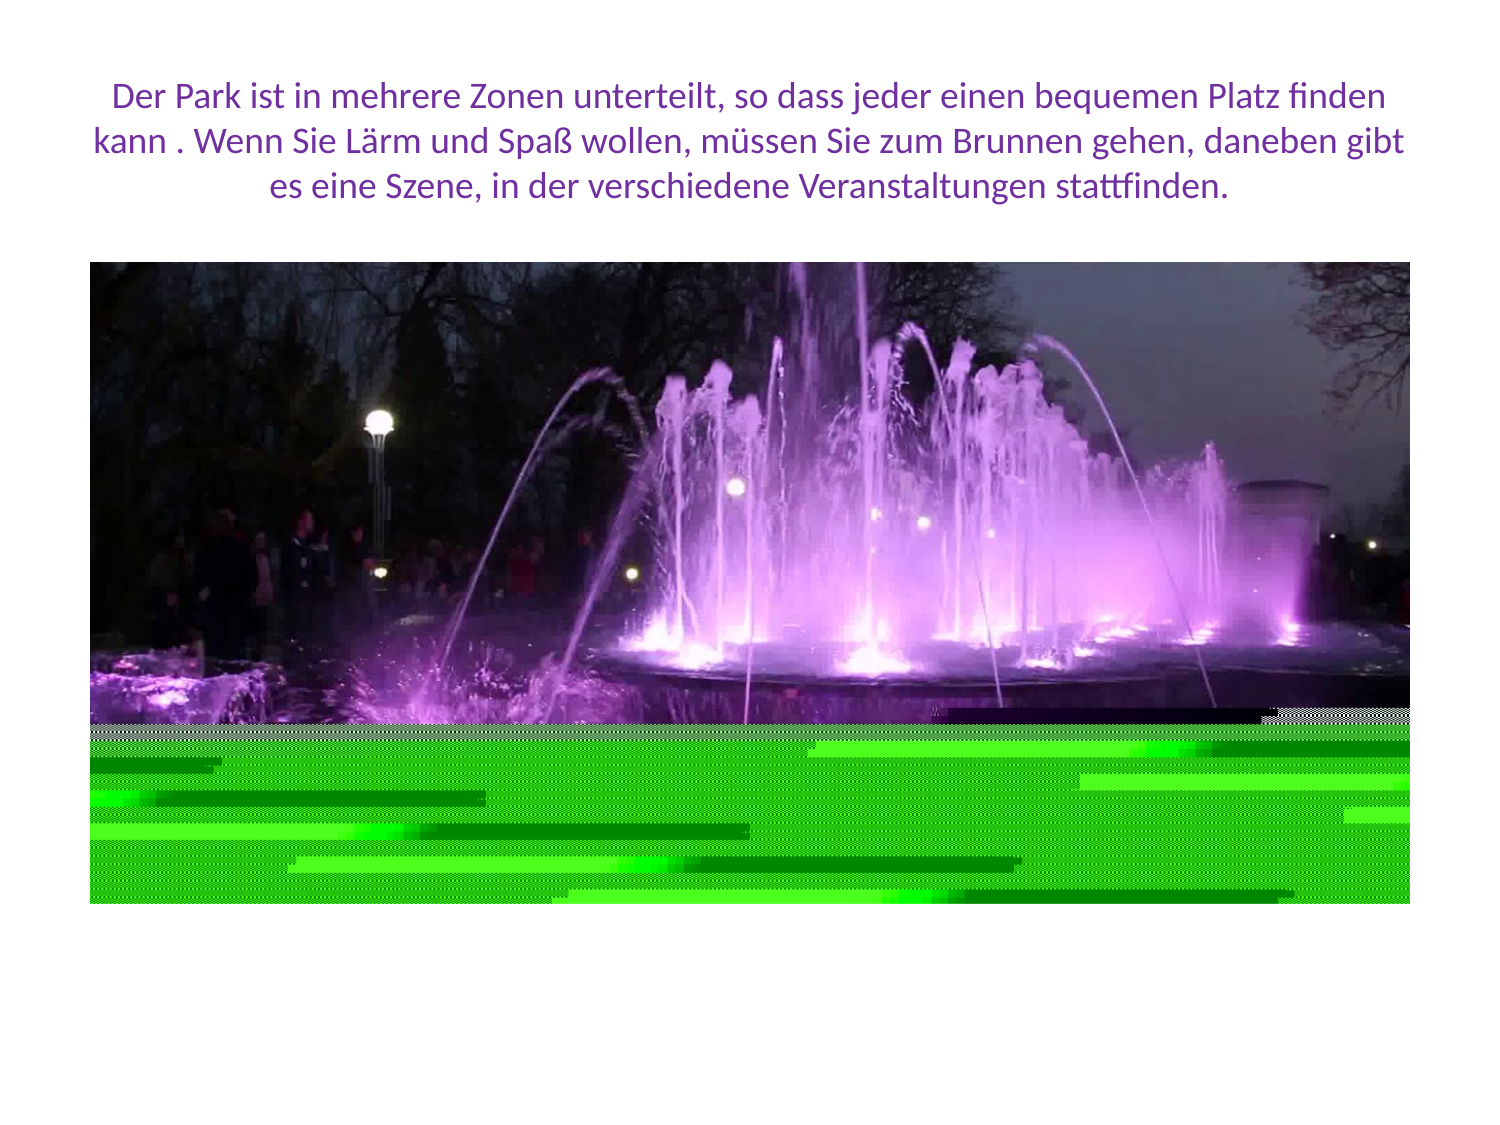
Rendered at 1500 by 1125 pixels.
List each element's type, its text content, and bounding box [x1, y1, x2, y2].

title Der Park ist in mehrere Zonen unterteilt, so dass jeder einen bequemen Platz finden kann . Wenn Sie Lärm und Spaß wollen, müssen Sie zum Brunnen gehen, daneben gibt es eine Szene, in der verschiedene Veranstaltungen stattfinden. [75, 45, 1425, 233]
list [89, 262, 1411, 1006]
